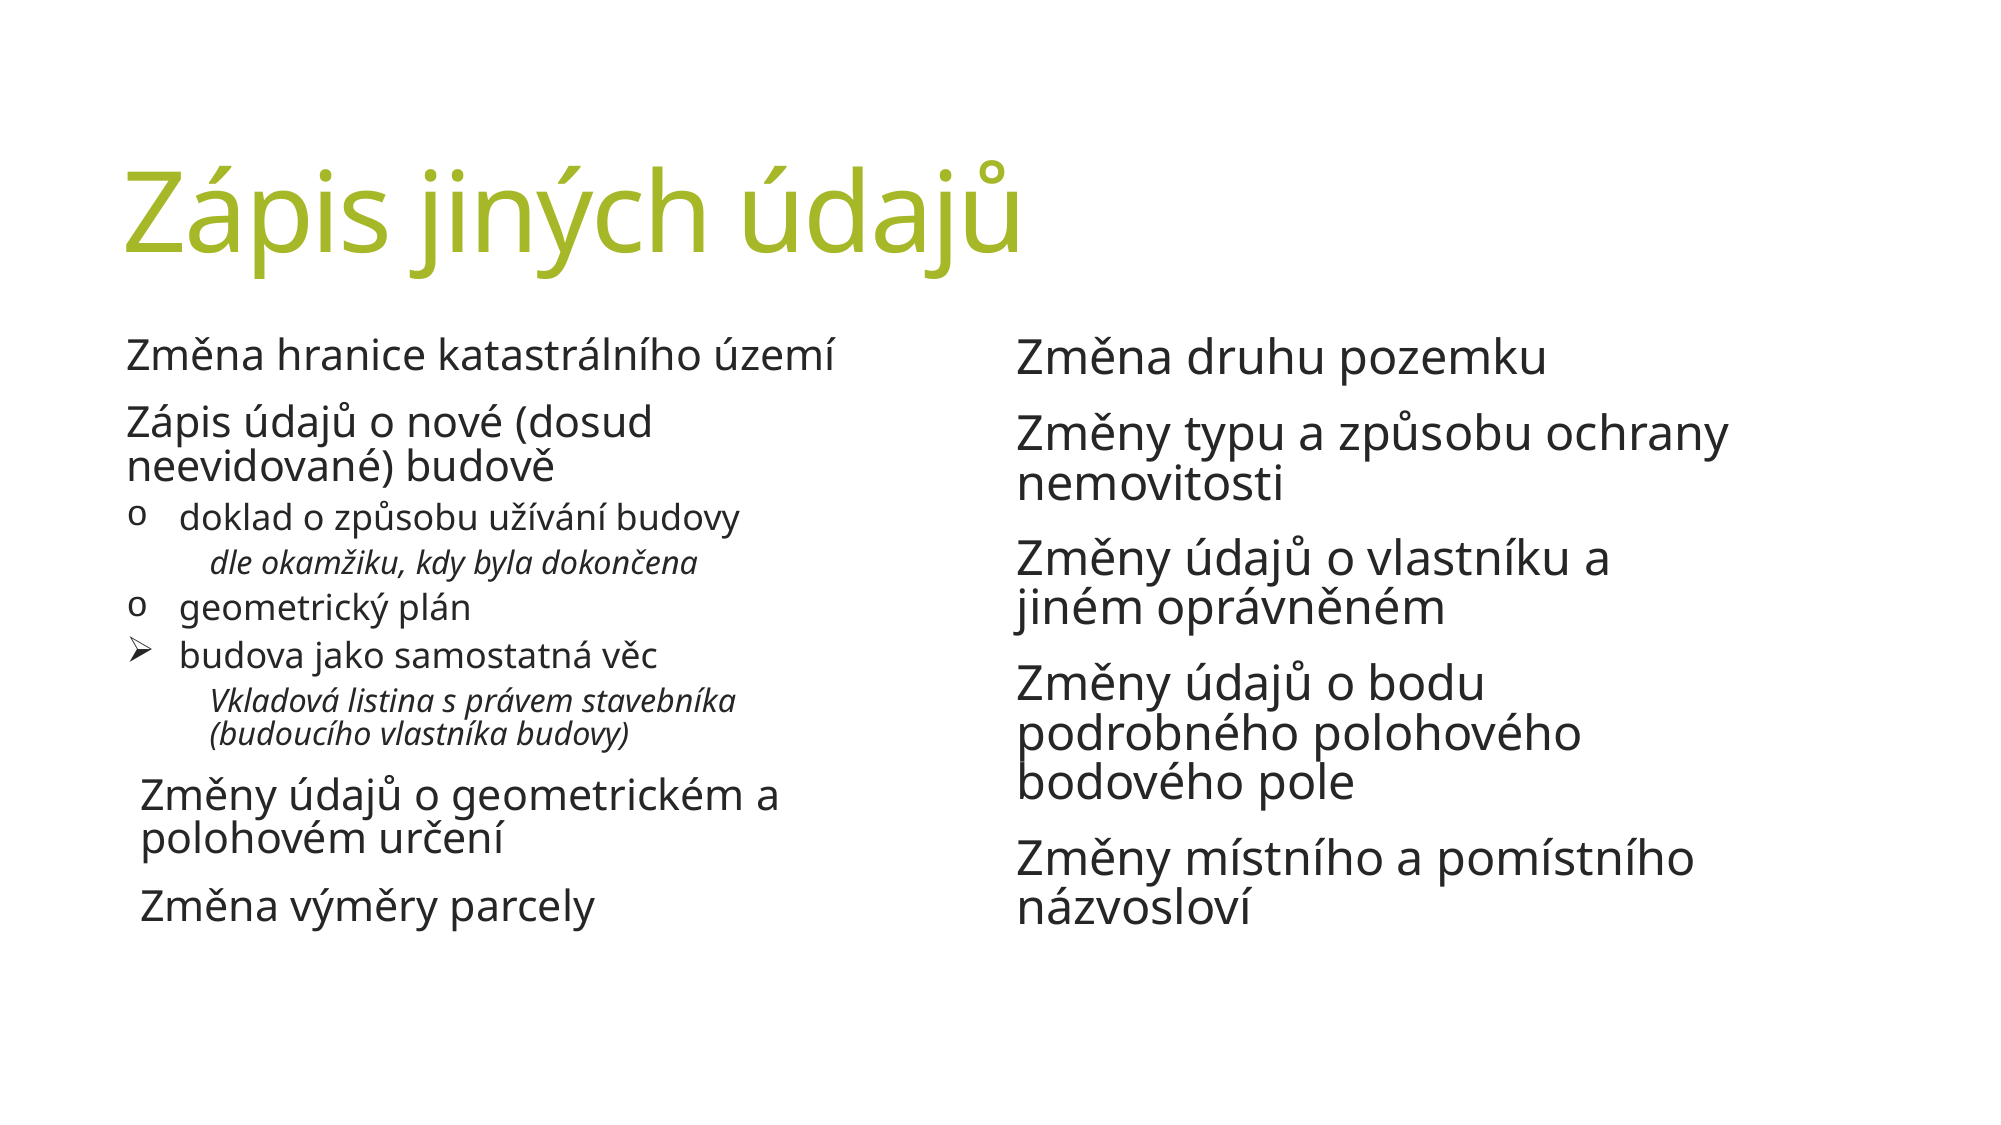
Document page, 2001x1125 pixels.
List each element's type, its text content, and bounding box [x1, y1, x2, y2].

title Zápis jiných údajů [107, 81, 1875, 354]
list Změna hranice katastrálního území Zápis údajů o nové (dosud neevidované) budově doklad o způsobu užívání budovy dle okamžiku, kdy byla dokončena geometrický plán budova jako samostatná věc Vkladová listina s právem stavebníka (budoucího vlastníka budovy) Změny údajů o geometrickém a polohovém určení Změna výměry parcely [111, 327, 876, 946]
list Změna druhu pozemku Změny typu a způsobu ochrany nemovitosti Změny údajů o vlastníku a jiném oprávněném Změny údajů o bodu podrobného polohového bodového pole Změny místního a pomístního názvosloví [986, 327, 1752, 946]
